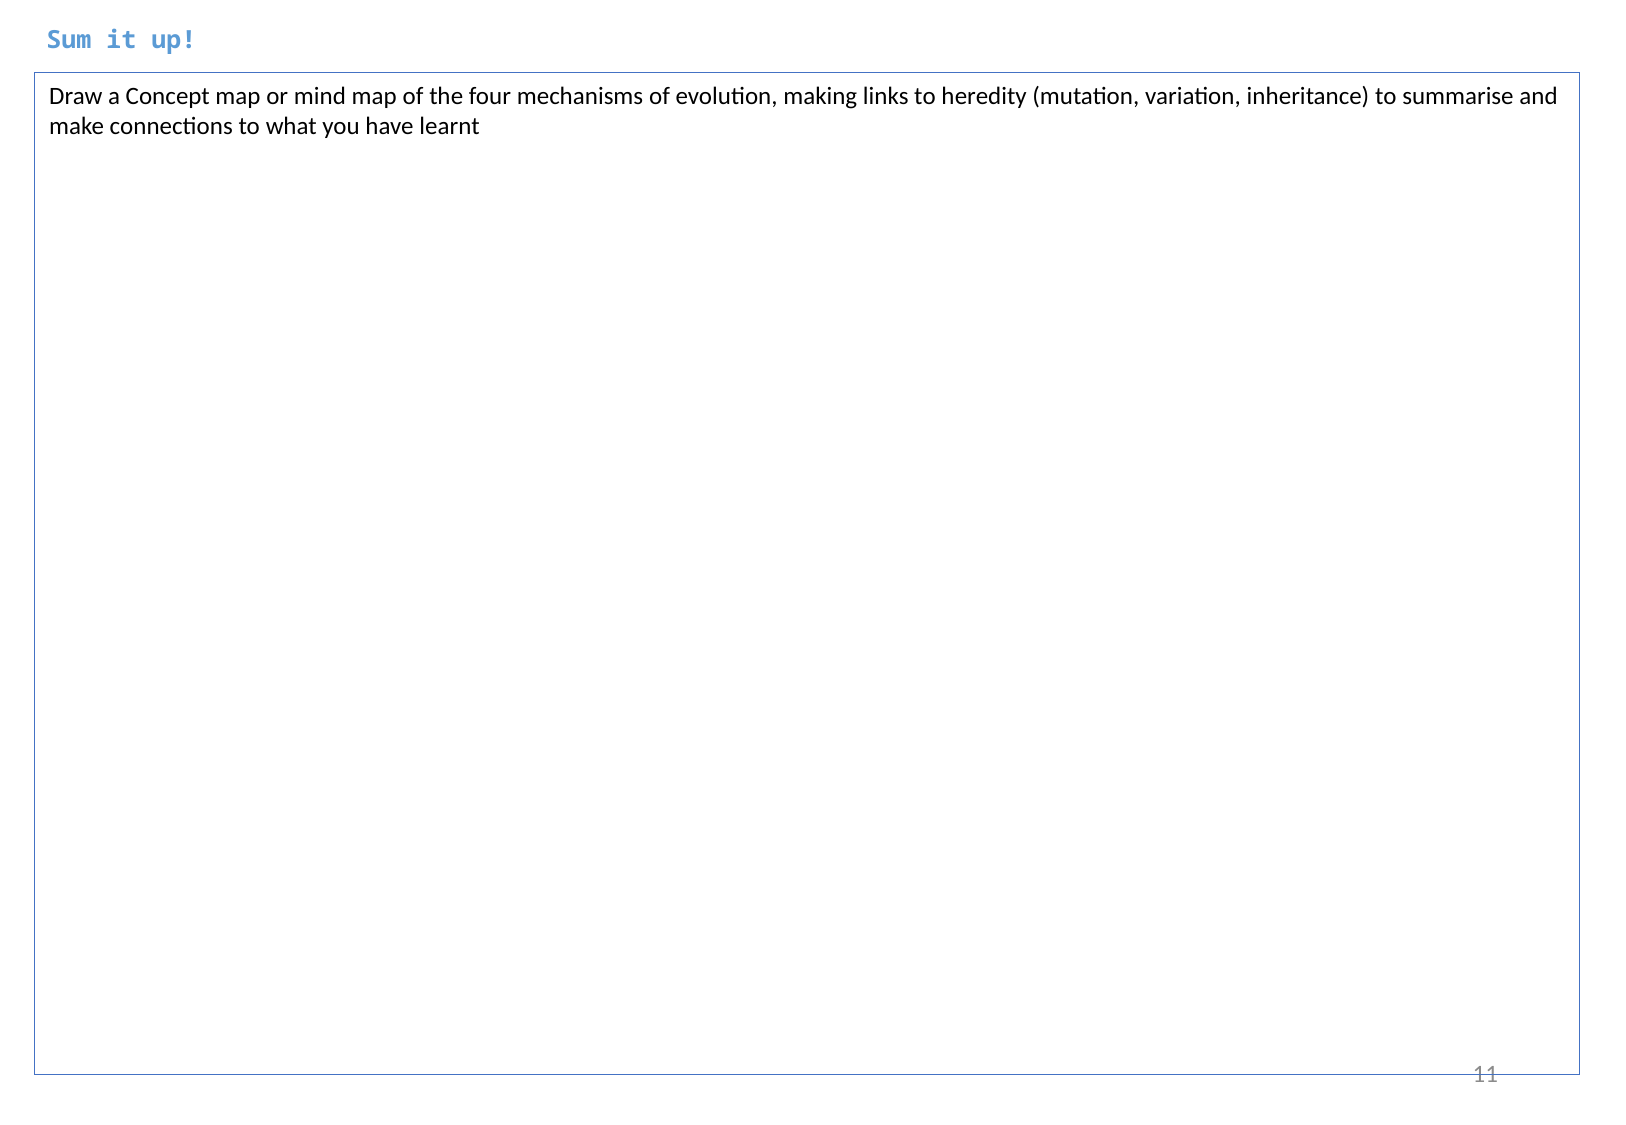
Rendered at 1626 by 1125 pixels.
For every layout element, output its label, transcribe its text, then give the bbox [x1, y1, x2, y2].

text_box Draw a Concept map or mind map of the four mechanisms of evolution, making links to heredity (mutation, variation, inheritance) to summarise and make connections to what you have learnt [34, 72, 1580, 1075]
slide_number 11 [1147, 1075, 1514, 1103]
text_box Sum it up! [31, 0, 1534, 97]
